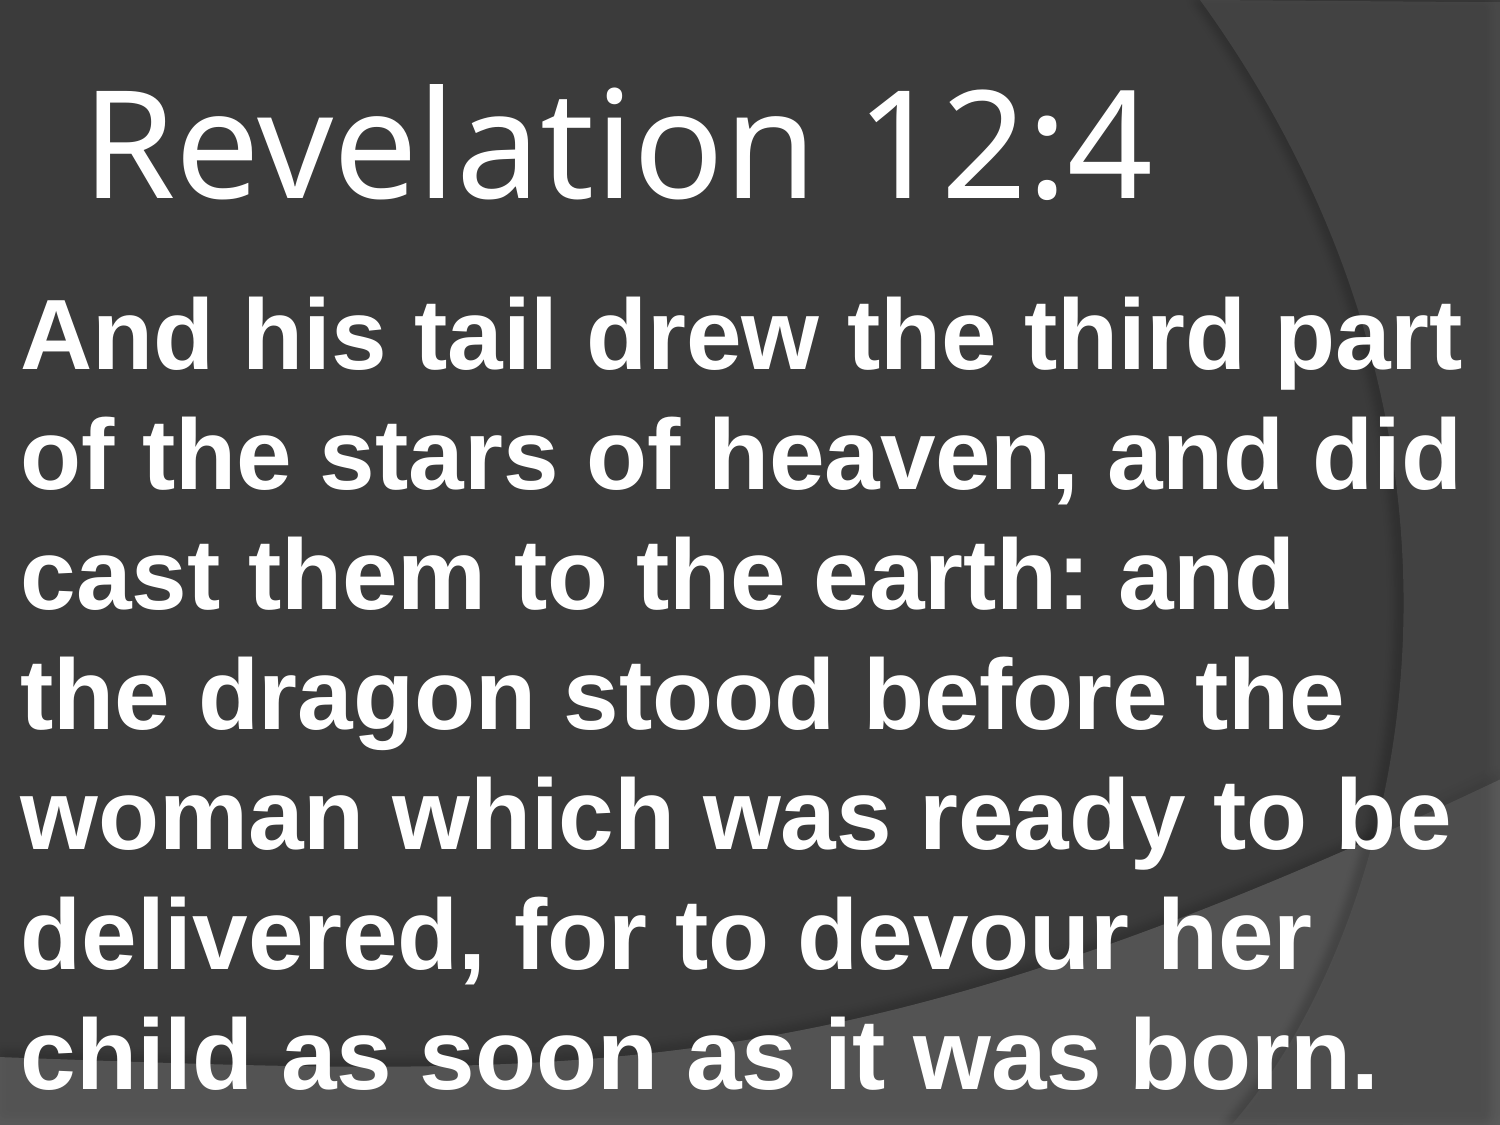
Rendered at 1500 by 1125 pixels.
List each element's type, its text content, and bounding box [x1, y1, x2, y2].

title Revelation 12:4 [75, 45, 1300, 233]
list And his tail drew the third part of the stars of heaven, and did cast them to the earth: and the dragon stood before the woman which was ready to be delivered, for to devour her child as soon as it was born. [0, 262, 1488, 1125]
